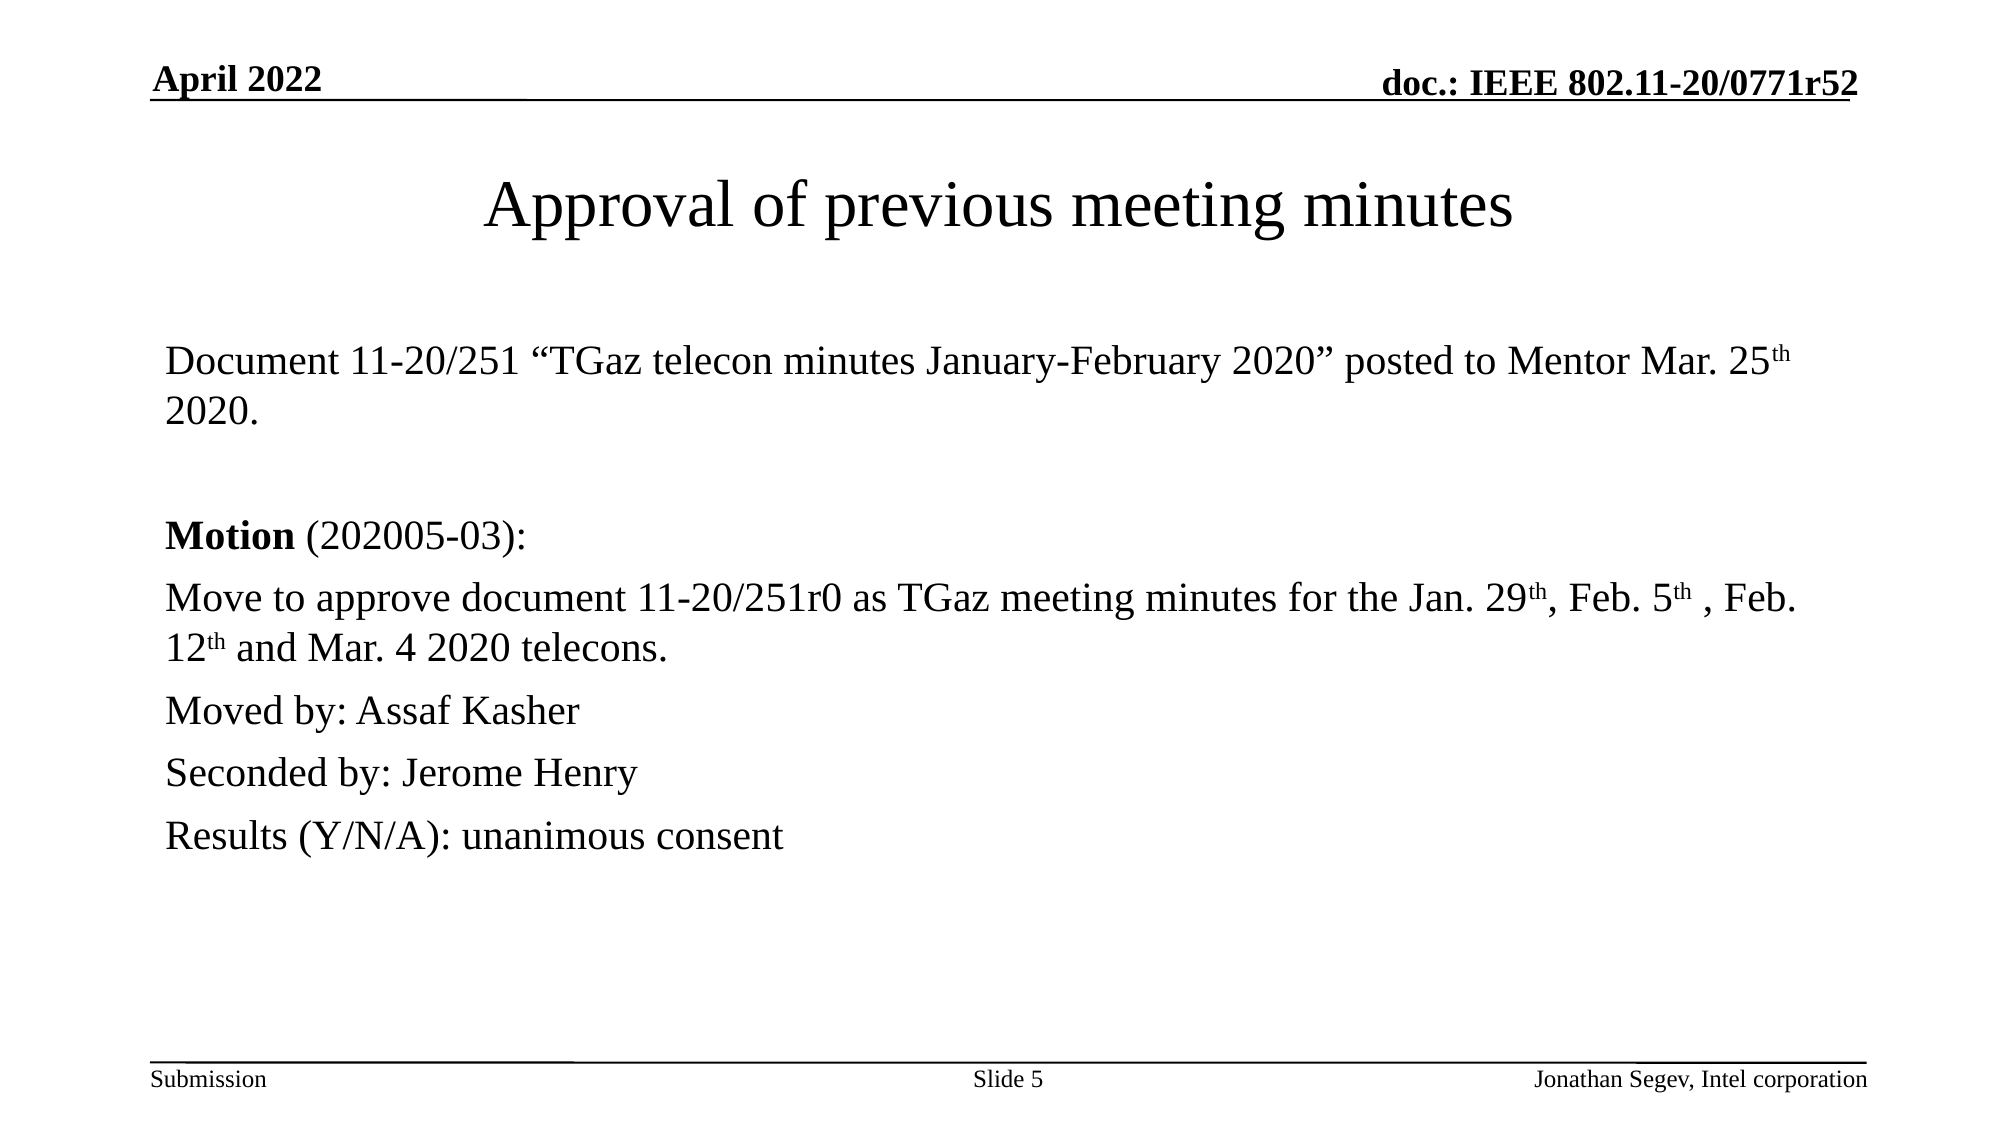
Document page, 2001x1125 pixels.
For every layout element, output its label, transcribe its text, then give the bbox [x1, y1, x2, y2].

list Document 11-20/251 “TGaz telecon minutes January-February 2020” posted to Mentor Mar. 25th 2020. Motion (202005-03): Move to approve document 11-20/251r0 as TGaz meeting minutes for the Jan. 29th, Feb. 5th , Feb. 12th and Mar. 4 2020 telecons. Moved by: Assaf Kasher Seconded by: Jerome Henry Results (Y/N/A): unanimous consent [149, 324, 1850, 1000]
title Approval of previous meeting minutes [149, 112, 1850, 288]
slide_number Slide 5 [950, 1061, 1067, 1123]
footer Jonathan Segev, Intel corporation [1171, 1061, 1869, 1093]
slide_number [152, 54, 563, 100]
